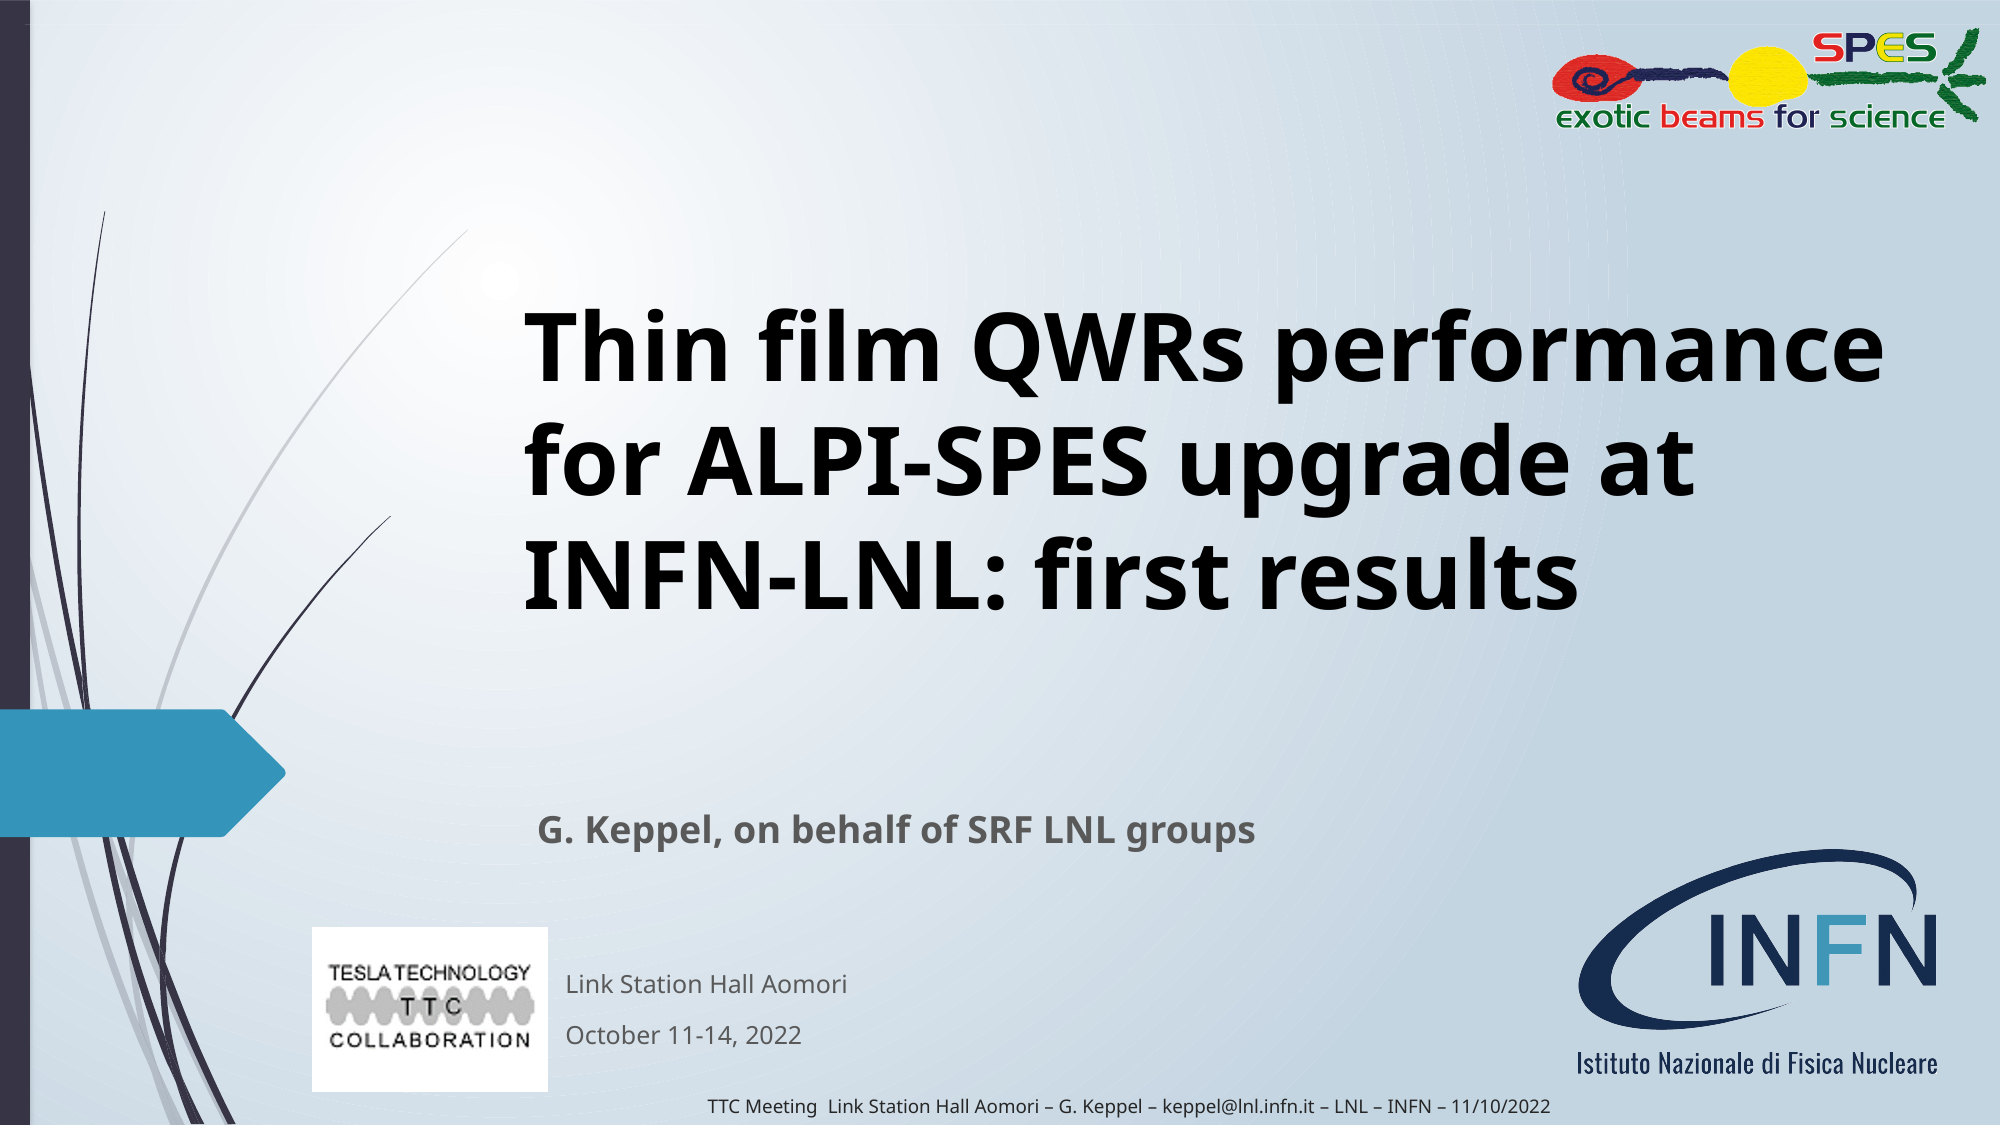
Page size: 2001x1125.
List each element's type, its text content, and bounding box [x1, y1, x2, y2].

subtitle G. Keppel, on behalf of SRF LNL groups [521, 798, 1606, 1125]
title Thin film QWRs performance for ALPI-SPES upgrade at INFN-LNL: first results [508, 179, 1920, 636]
picture [1535, 12, 2000, 146]
picture [312, 926, 549, 1092]
text_box Link Station Hall Aomori​ October 11-14, 2022 [553, 961, 1551, 1057]
picture [1578, 848, 1937, 1075]
